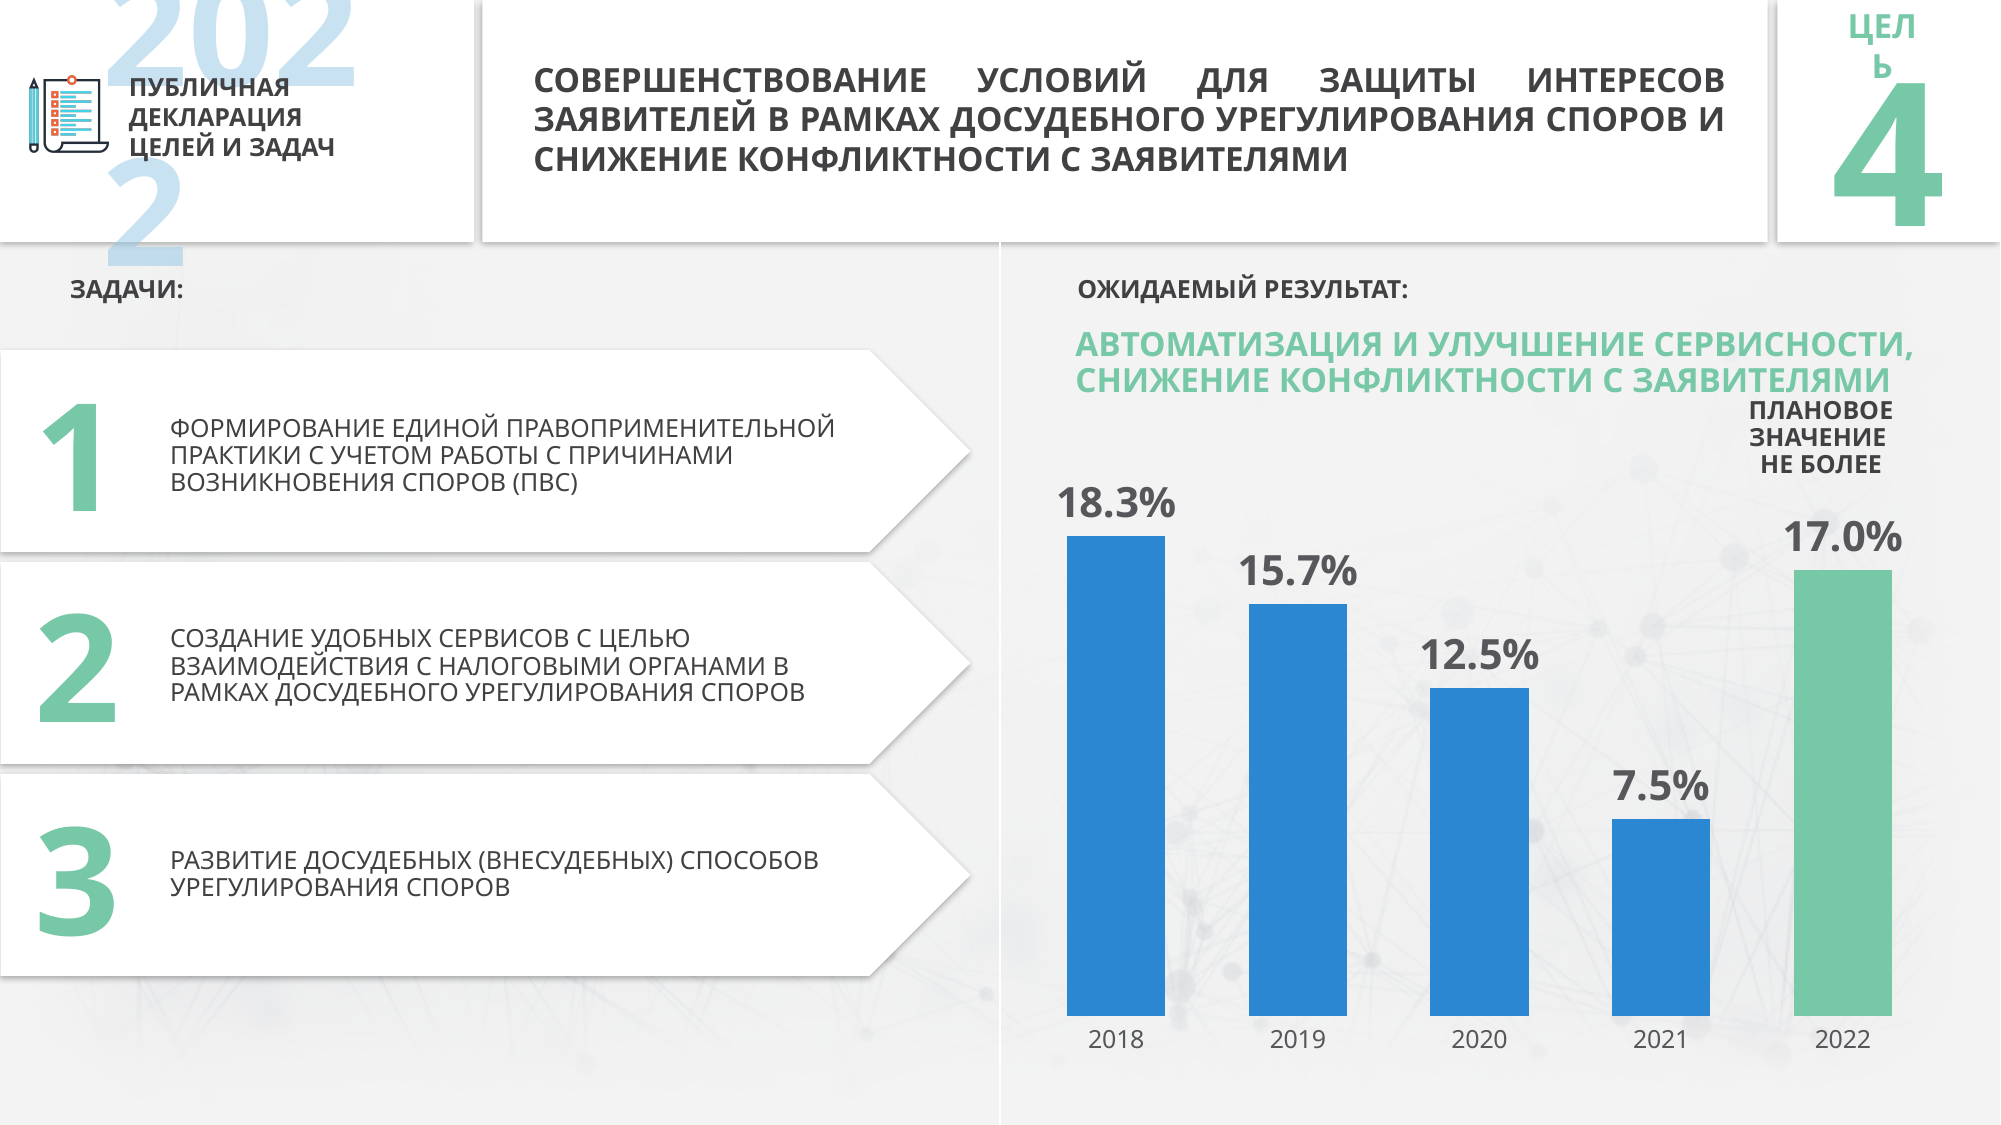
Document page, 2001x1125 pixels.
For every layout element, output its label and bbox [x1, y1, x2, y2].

chart [999, 467, 1956, 1101]
picture [0, 0, 2000, 1125]
